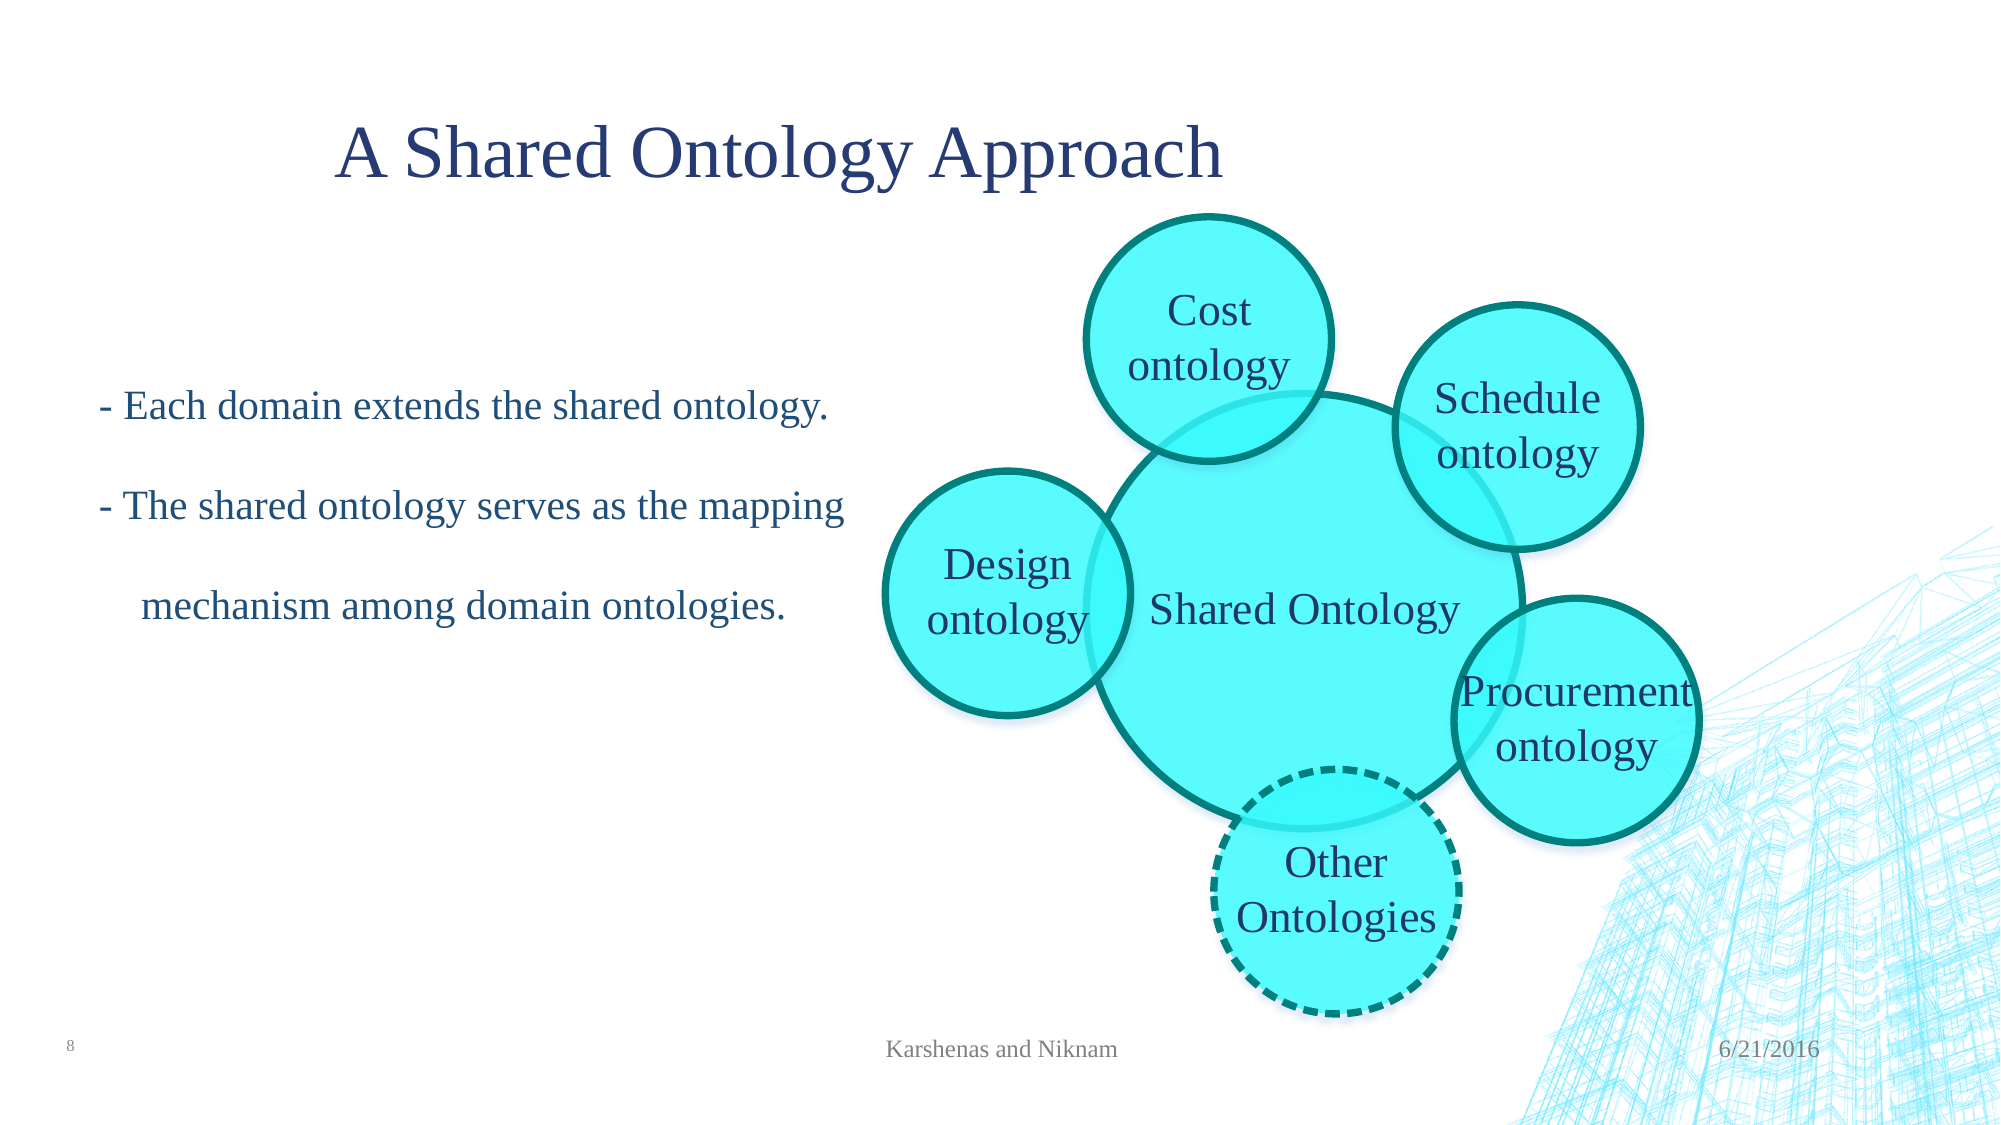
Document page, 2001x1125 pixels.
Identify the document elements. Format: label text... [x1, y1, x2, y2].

list 6/21/2016 [1670, 1028, 1869, 1062]
slide_number 8 [51, 1028, 170, 1062]
list A Shared Ontology Approach [319, 104, 1685, 206]
list Karshenas and Niknam [869, 1036, 1135, 1062]
text_box - Each domain extends the shared ontology. - The shared ontology serves as the mapping mechanism among domain ontologies. [73, 370, 869, 685]
picture [0, 0, 2001, 1125]
